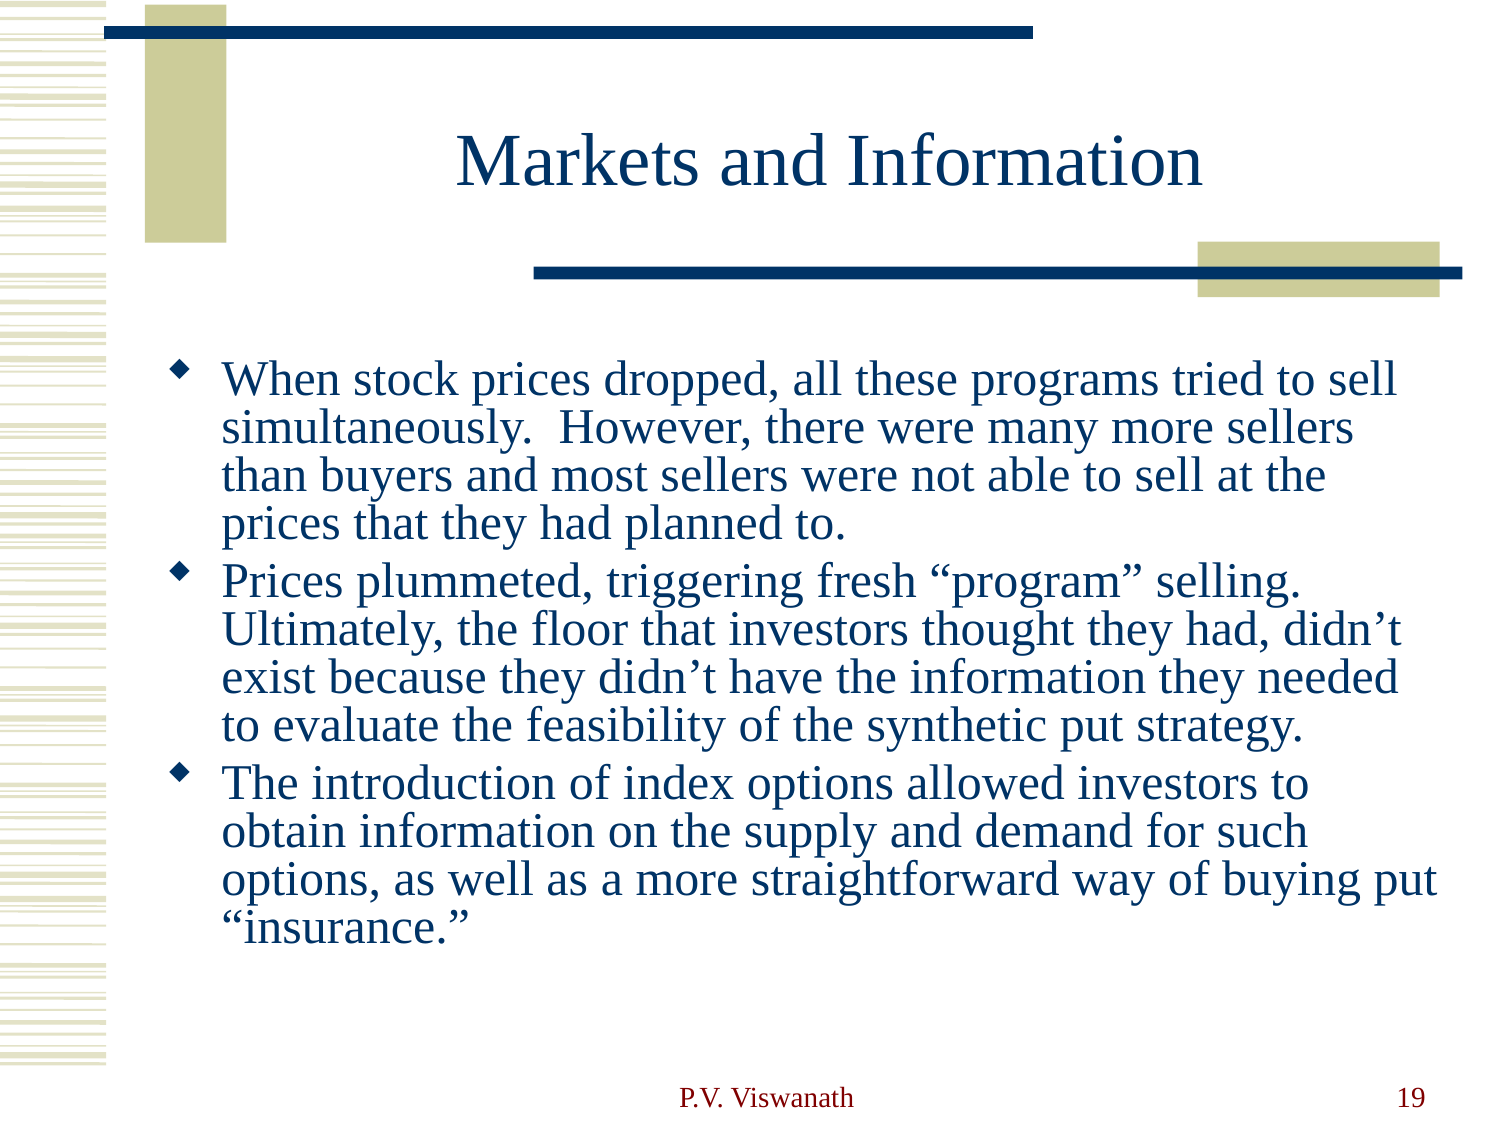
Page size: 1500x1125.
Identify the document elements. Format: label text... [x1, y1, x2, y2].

slide_number 19 [1080, 1045, 1442, 1122]
footer P.V. Viswanath [513, 1045, 1021, 1122]
list When stock prices dropped, all these programs tried to sell simultaneously. However, there were many more sellers than buyers and most sellers were not able to sell at the prices that they had planned to. Prices plummeted, triggering fresh “program” selling. Ultimately, the floor that investors thought they had, didn’t exist because they didn’t have the information they needed to evaluate the feasibility of the synthetic put strategy. The introduction of index options allowed investors to obtain information on the supply and demand for such options, as well as a more straightforward way of buying put “insurance.” [150, 350, 1456, 987]
title Markets and Information [225, 99, 1436, 225]
